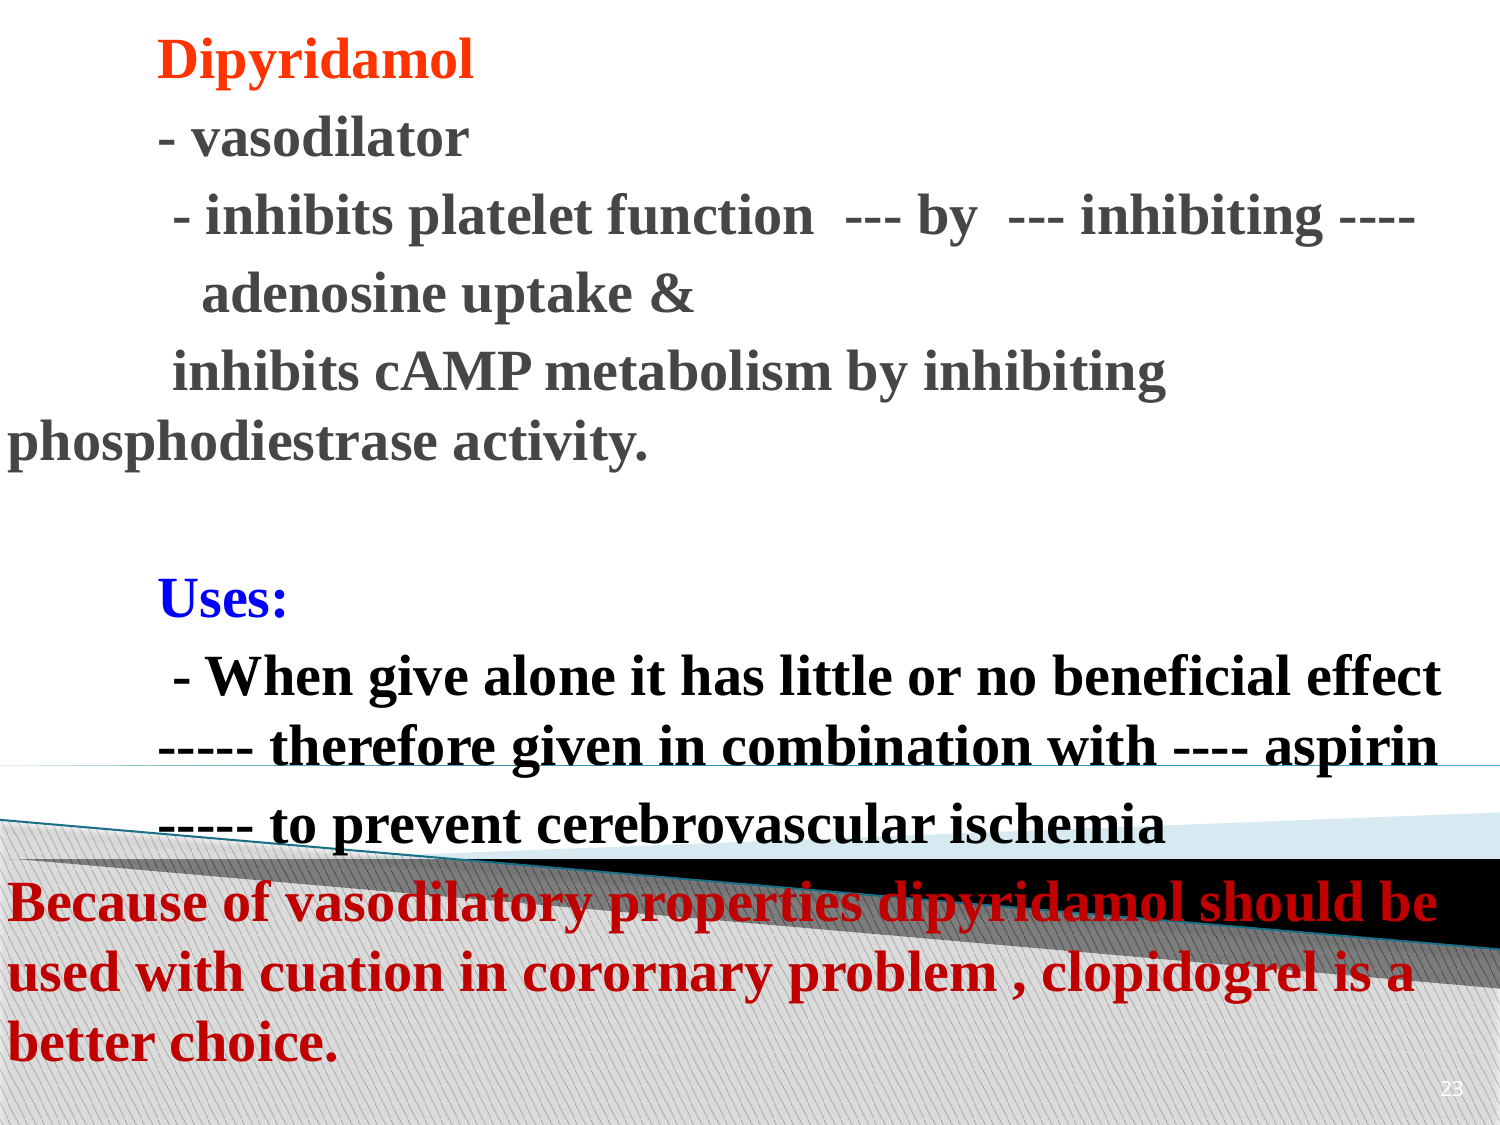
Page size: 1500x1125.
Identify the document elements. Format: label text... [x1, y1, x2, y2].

slide_number 23 [1418, 1051, 1479, 1112]
subtitle Dipyridamol - vasodilator - inhibits platelet function --- by --- inhibiting ---- adenosine uptake & inhibits cAMP metabolism by inhibiting phosphodiestrase activity. Uses: - When give alone it has little or no beneficial effect ----- therefore given in combination with ---- aspirin ----- to prevent cerebrovascular ischemia Because of vasodilatory properties dipyridamol should be used with cuation in corornary problem , clopidogrel is a better choice. [0, 12, 1500, 1125]
